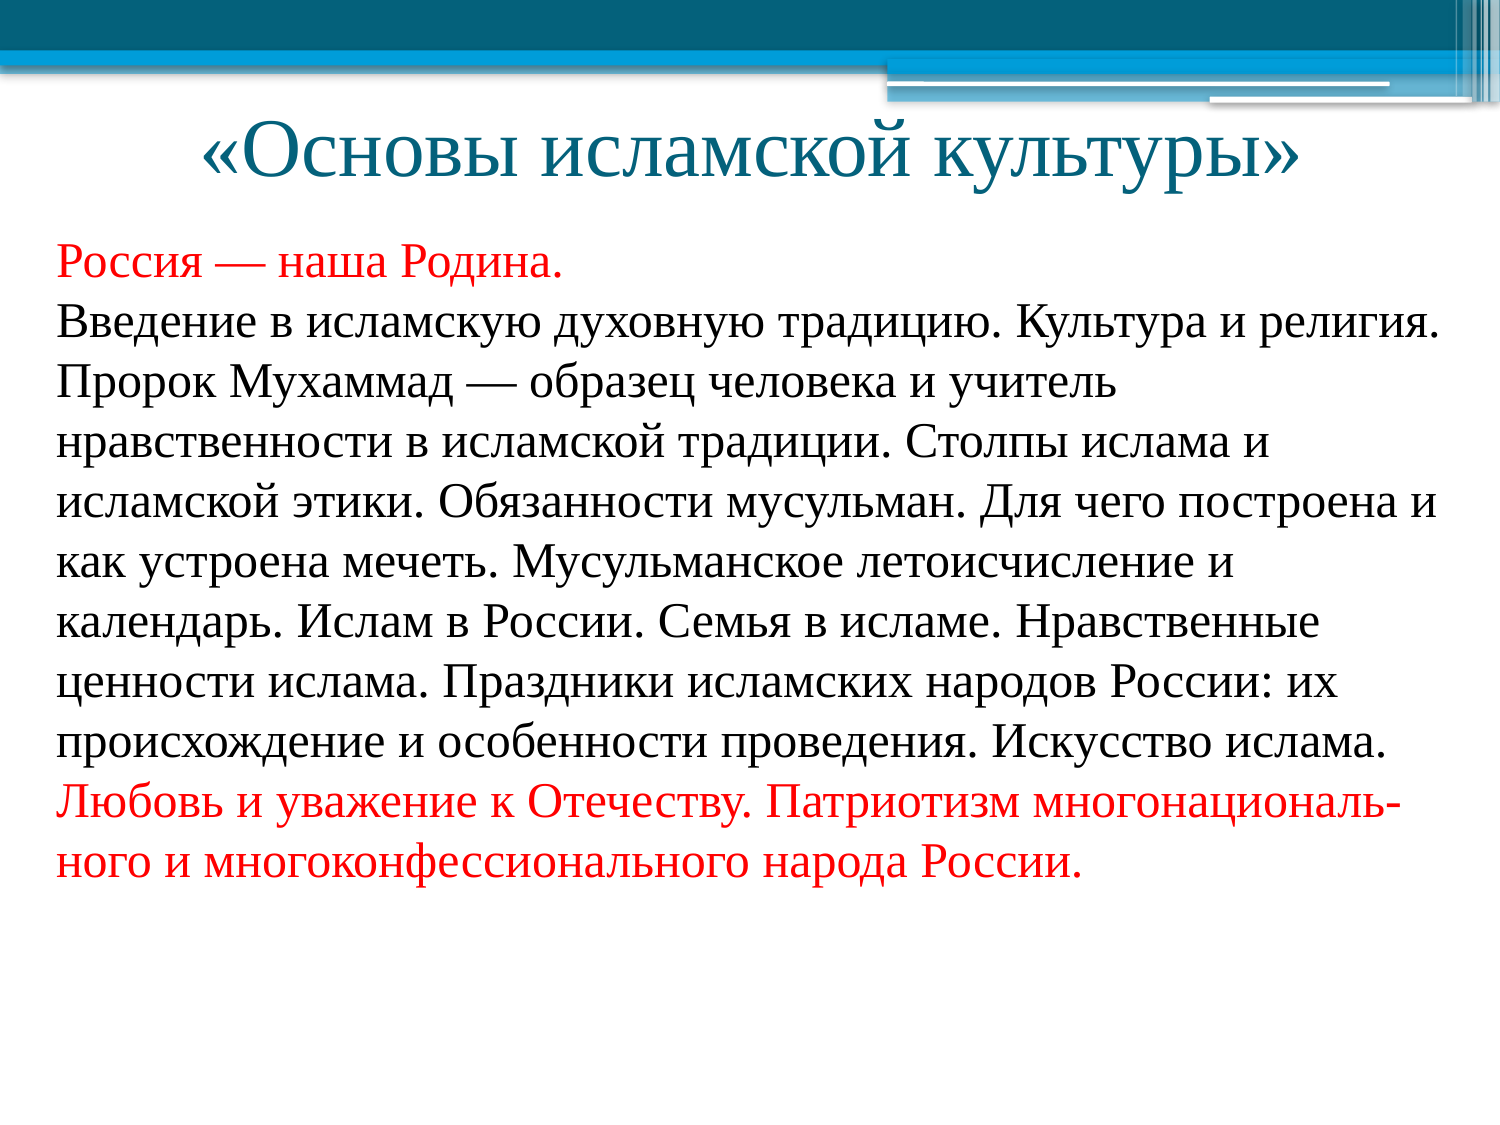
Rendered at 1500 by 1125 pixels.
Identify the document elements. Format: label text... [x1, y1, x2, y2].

text_box Россия — наша Родина. Введение в исламскую духовную традицию. Культура и религия. Пророк Мухаммад — образец человека и учитель нравственности в исламской традиции. Столпы ислама и исламской этики. Обязанности мусульман. Для чего построена и как устроена мечеть. Мусульманское летоисчисление и календарь. Ислам в России. Семья в исламе. Нравственные ценности ислама. Праздники исламских народов России: их происхождение и особенности проведения. Искусство ислама. Любовь и уважение к Отечеству. Патриотизм многонациональ-ного и многоконфессионального народа России. [41, 219, 1459, 955]
title «Основы исламской культуры» [76, 78, 1427, 209]
